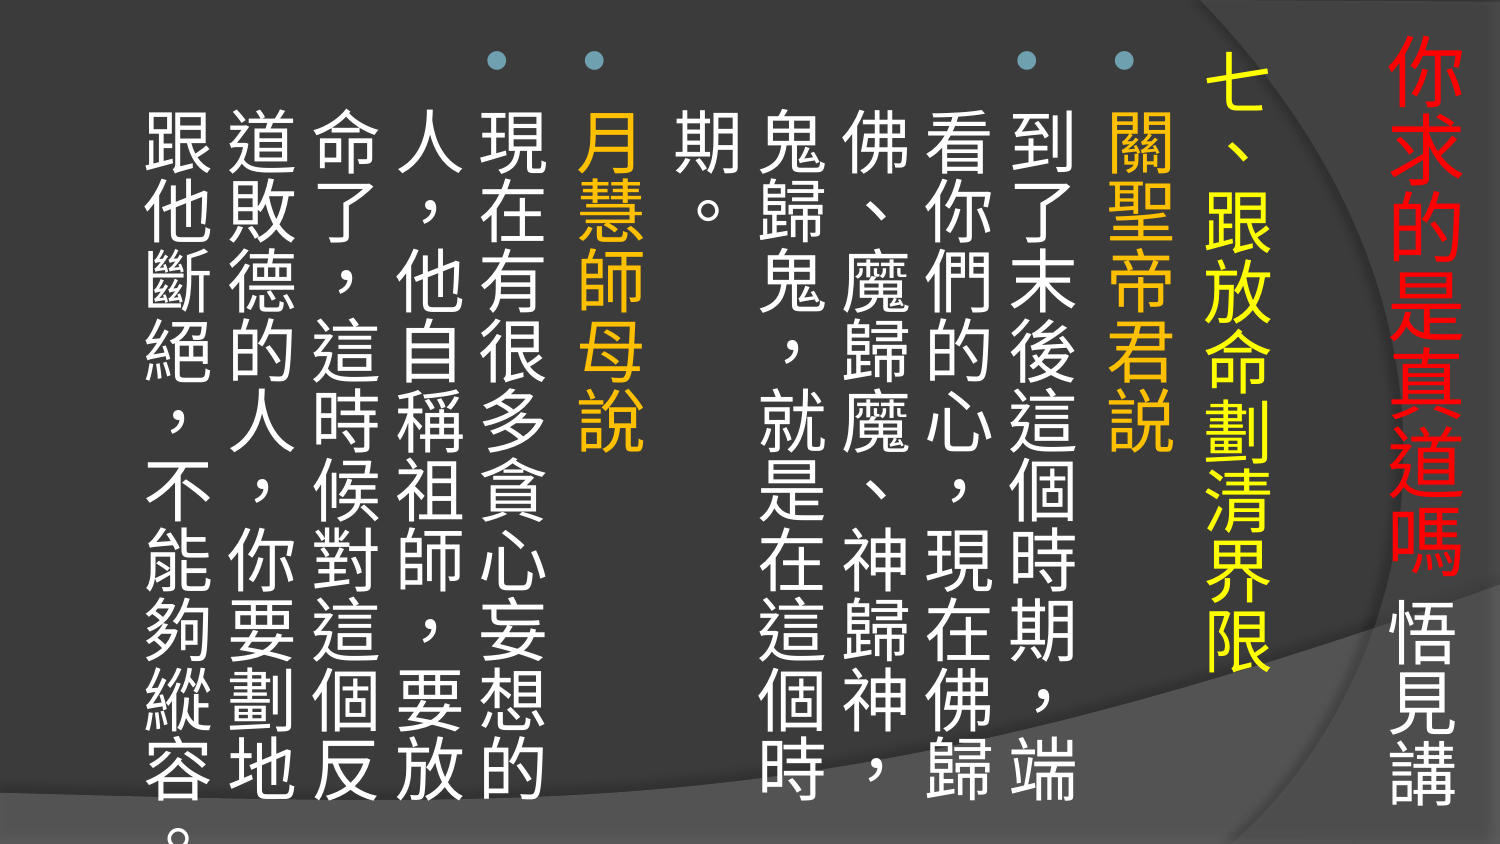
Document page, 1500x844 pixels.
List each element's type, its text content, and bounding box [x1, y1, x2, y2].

title 你求的是真道嗎 悟見講 [1364, 21, 1483, 820]
list 七、跟放命劃清界限 關聖帝君説 到了末後這個時期，端看你們的心，現在佛歸佛、魔歸魔、神歸神，鬼歸鬼，就是在這個時期。 月慧師母說 現在有很多貪心妄想的人，他自稱祖師，要放命了，這時候對這個反道敗德的人，你要劃地跟他斷絕，不能夠縱容。 [29, 27, 1365, 820]
